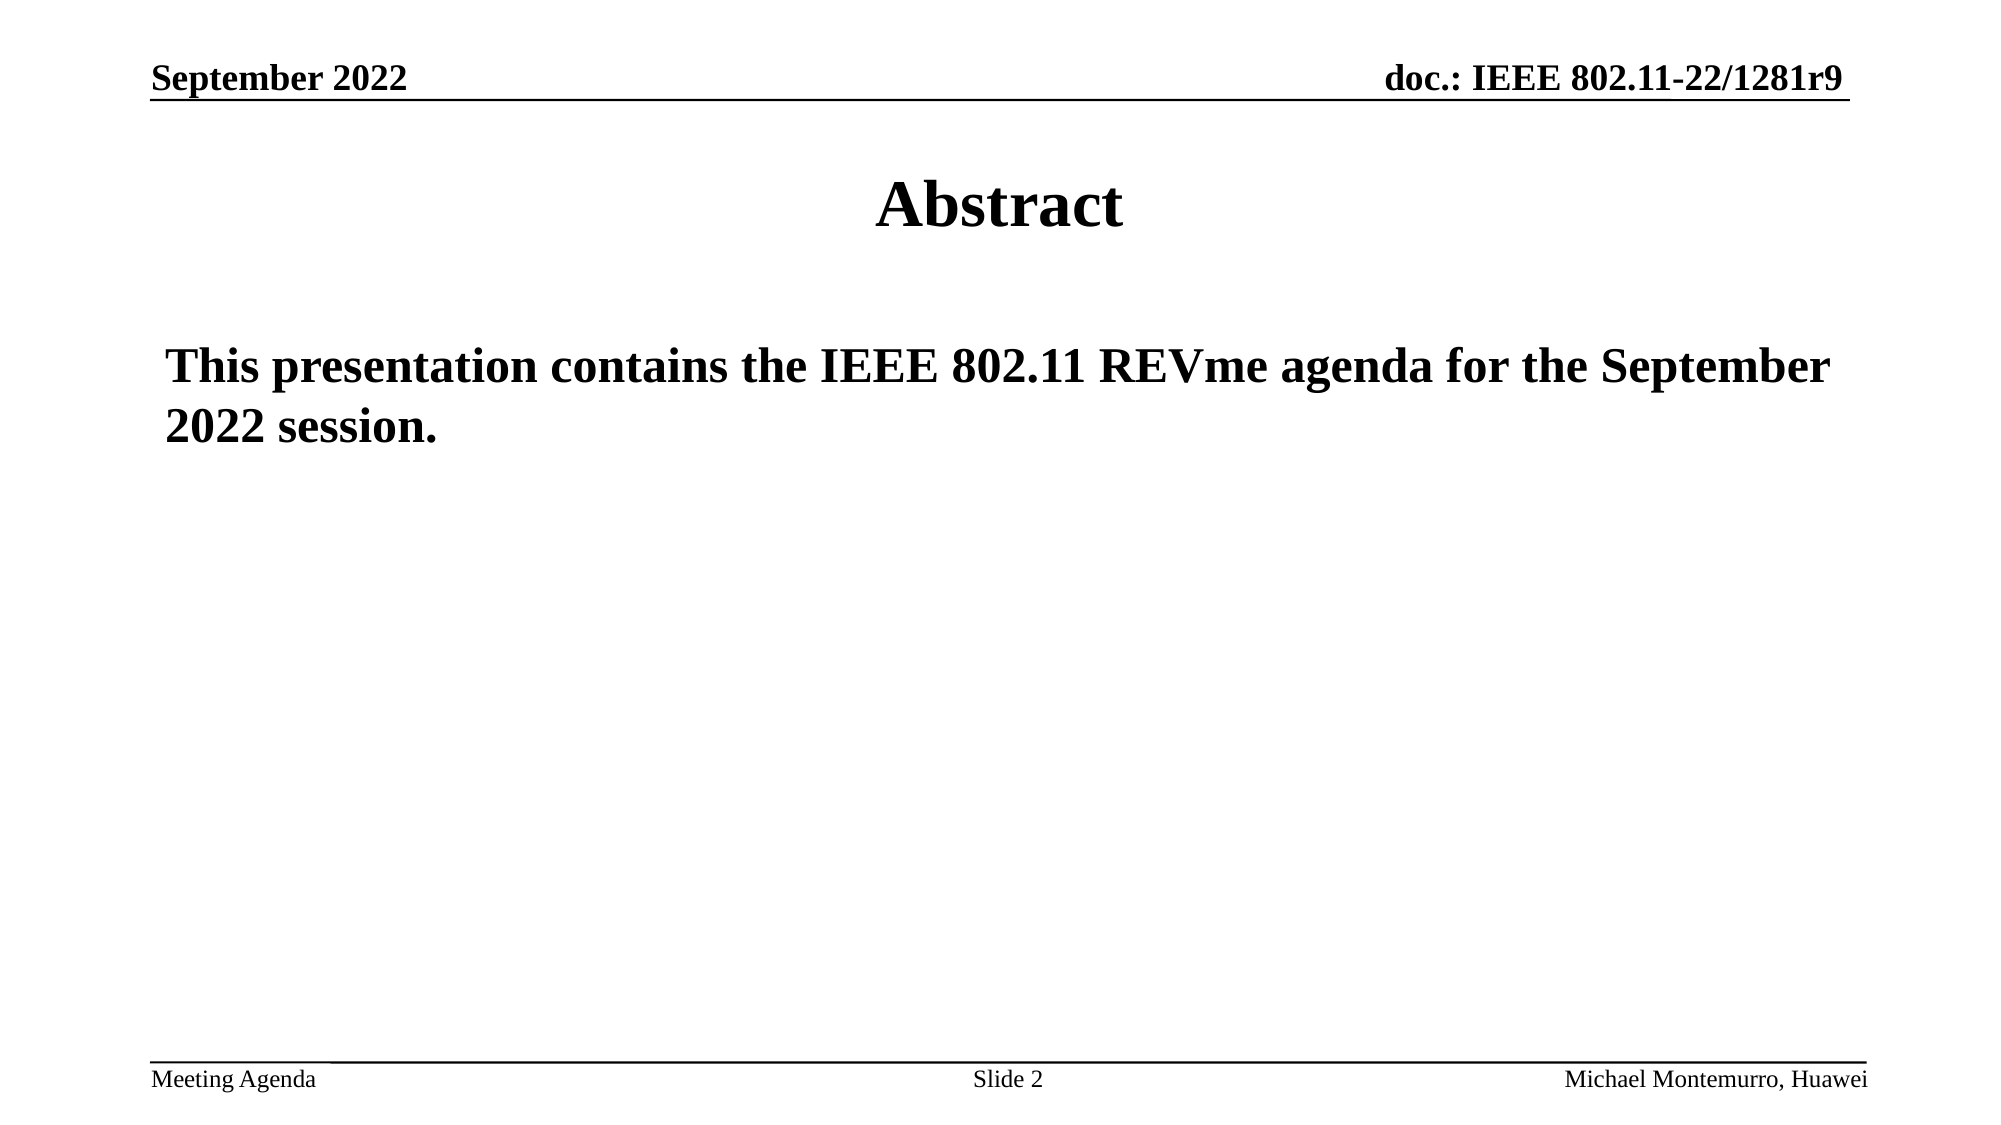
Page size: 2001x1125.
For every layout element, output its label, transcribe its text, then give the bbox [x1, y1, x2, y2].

footer Michael Montemurro, Huawei [1266, 1061, 1869, 1093]
slide_number Slide 2 [972, 1061, 1045, 1093]
title Abstract [150, 112, 1850, 288]
list This presentation contains the IEEE 802.11 REVme agenda for the September 2022 session. [150, 324, 1850, 1000]
